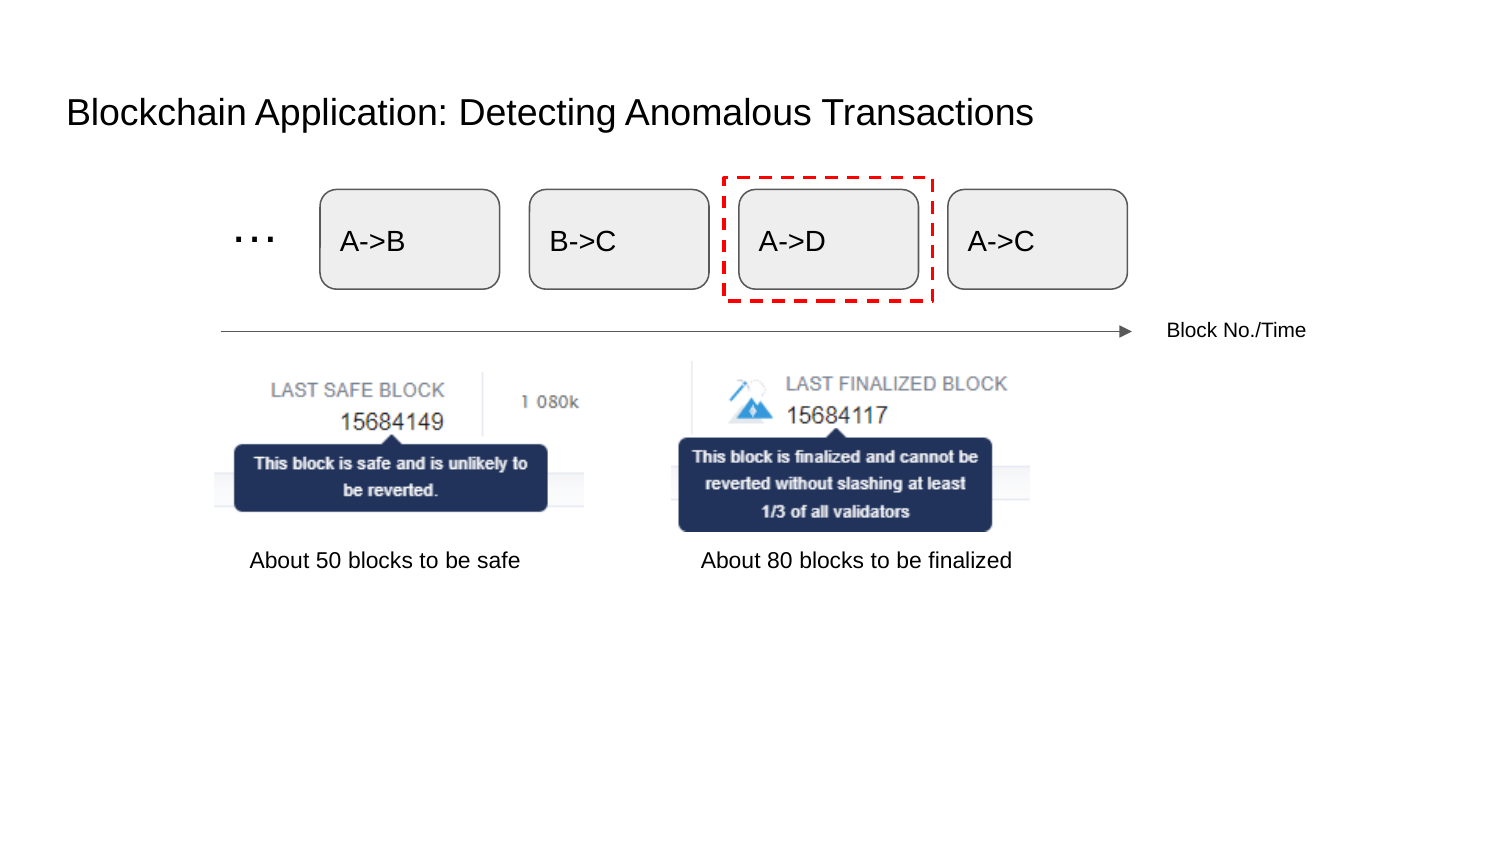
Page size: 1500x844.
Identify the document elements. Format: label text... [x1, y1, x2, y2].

title Blockchain Application: Detecting Anomalous Transactions [51, 72, 1449, 167]
picture [214, 372, 584, 520]
text_box [724, 177, 933, 301]
picture [671, 361, 1030, 533]
text_box … [214, 177, 313, 268]
text_box About 50 blocks to be safe [234, 532, 685, 588]
text_box Block No./Time [1151, 303, 1369, 354]
text_box About 80 blocks to be finalized [685, 532, 1086, 588]
text_box A->B [319, 189, 500, 290]
text_box B->C [529, 189, 710, 290]
text_box A->C [947, 189, 1128, 290]
